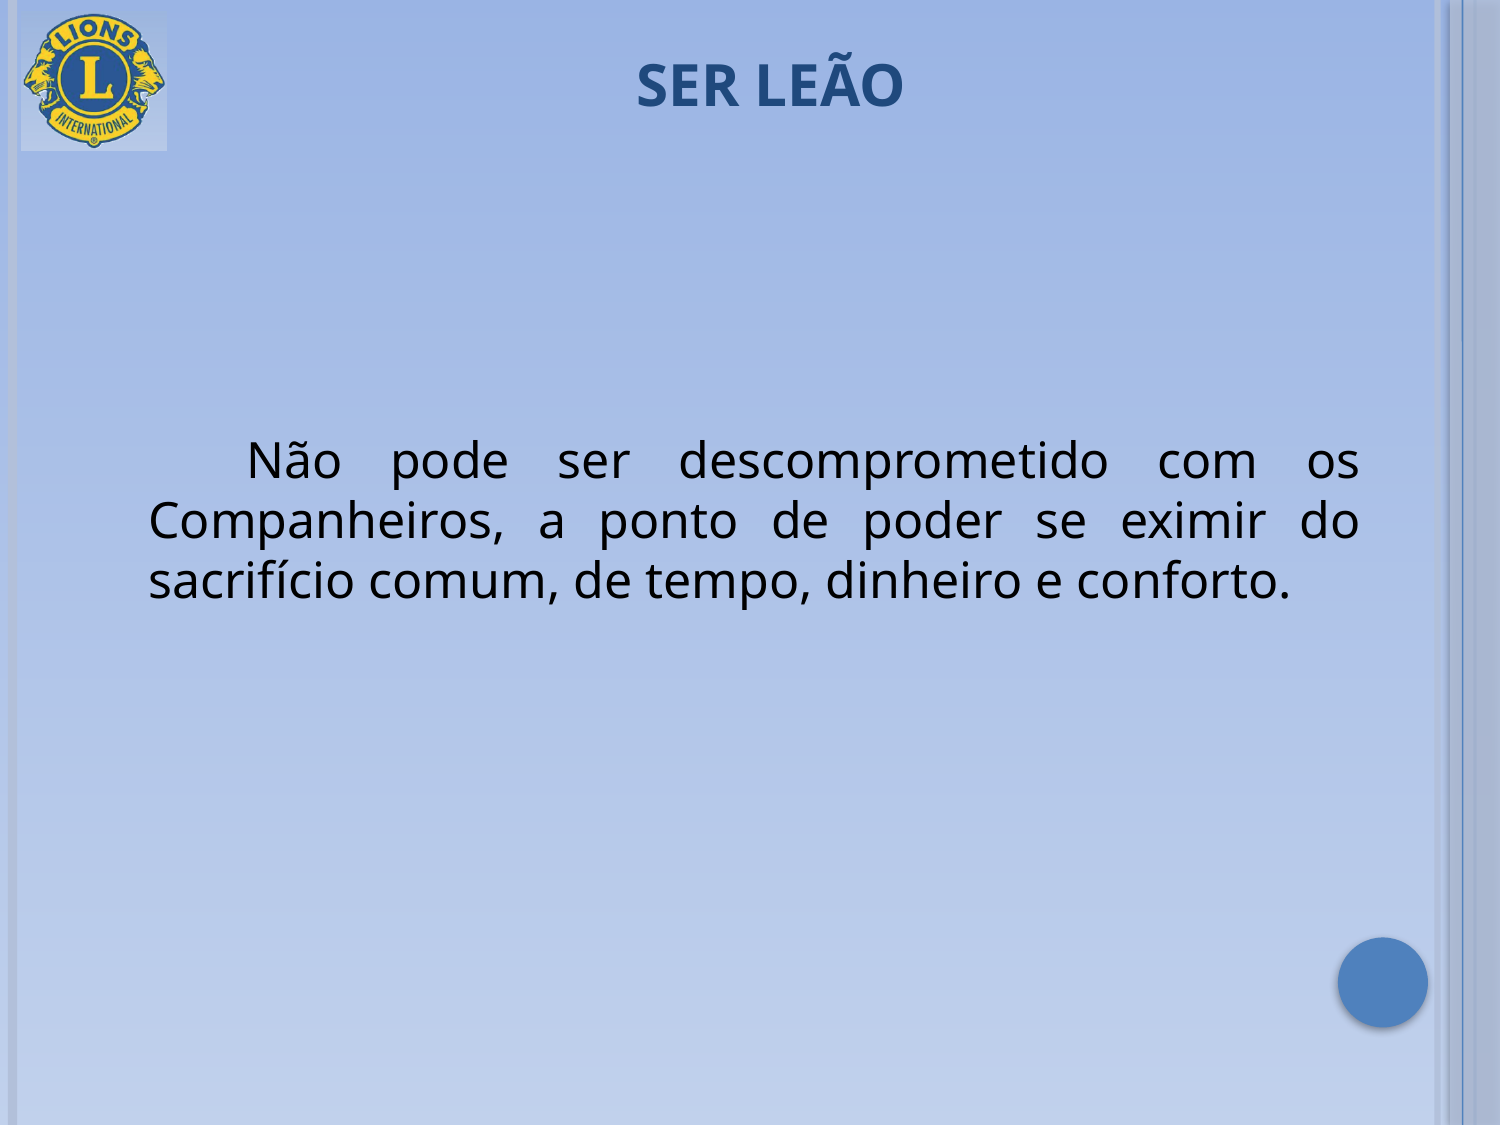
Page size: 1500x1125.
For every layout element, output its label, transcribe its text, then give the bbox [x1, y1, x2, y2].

picture [20, 11, 167, 152]
list Não pode ser descomprometido com os Companheiros, a ponto de poder se eximir do sacrifício comum, de tempo, dinheiro e conforto. [88, 420, 1376, 764]
title SER LEÃO [166, 0, 1376, 126]
